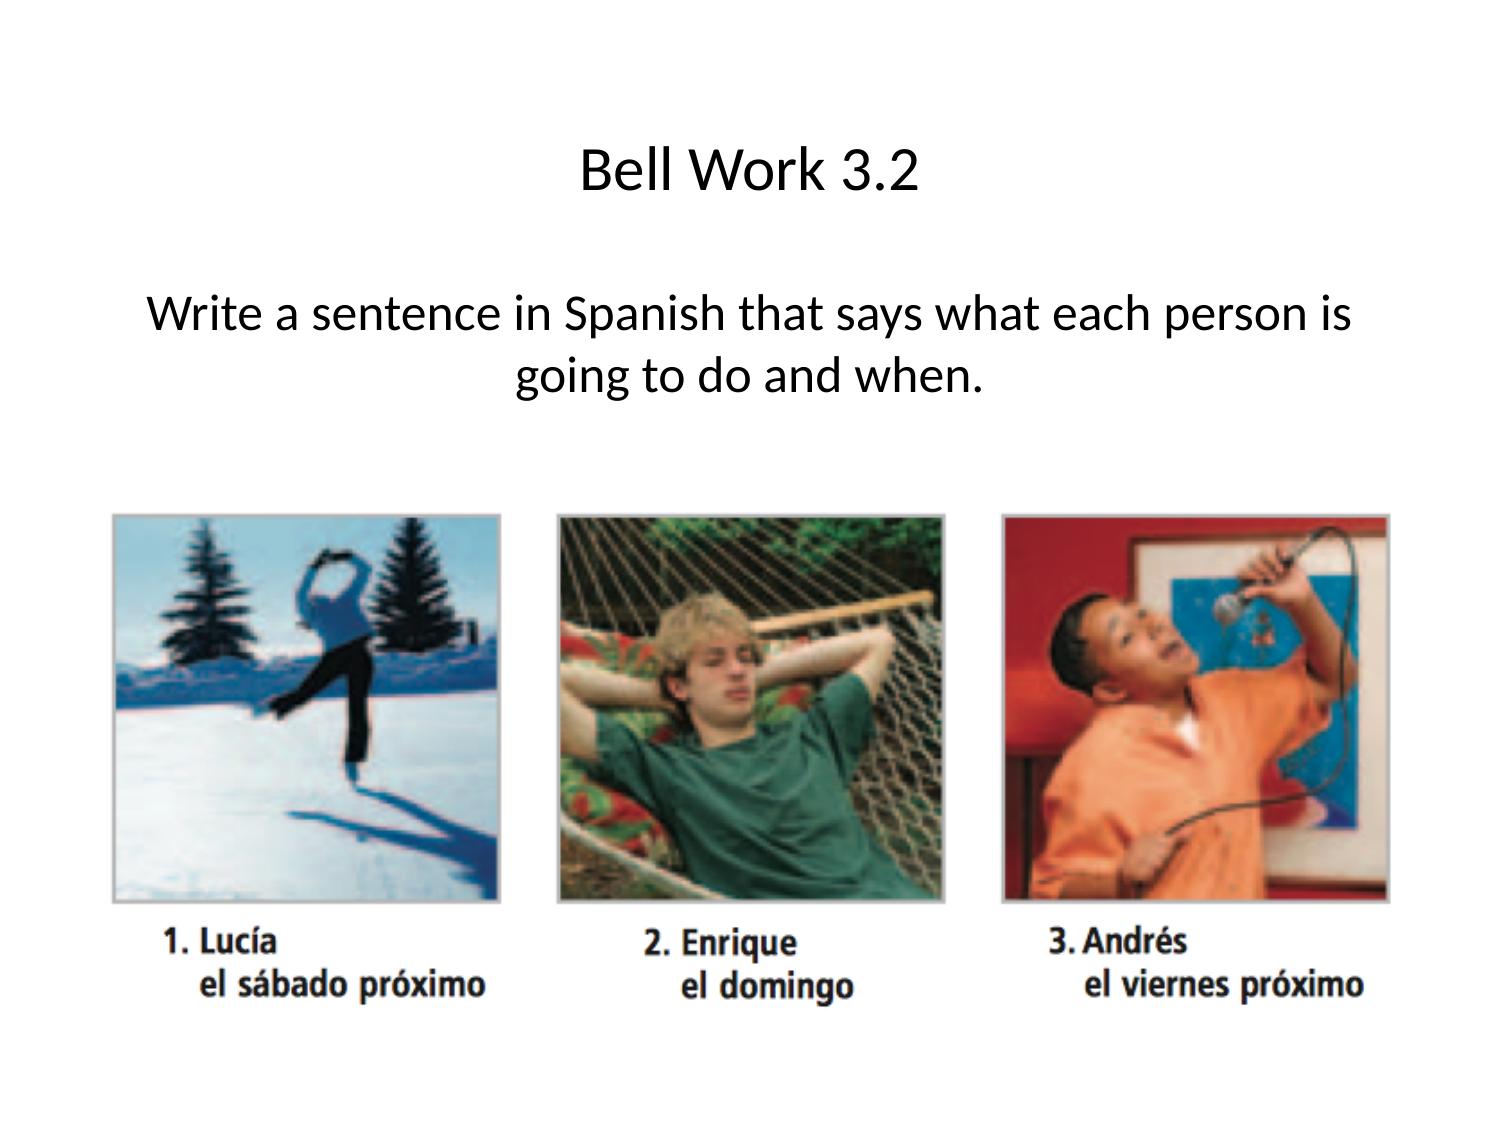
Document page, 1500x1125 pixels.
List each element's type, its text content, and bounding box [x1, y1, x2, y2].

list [74, 382, 1426, 1125]
title Bell Work 3.2 Write a sentence in Spanish that says what each person is going to do and when. [75, 119, 1425, 381]
